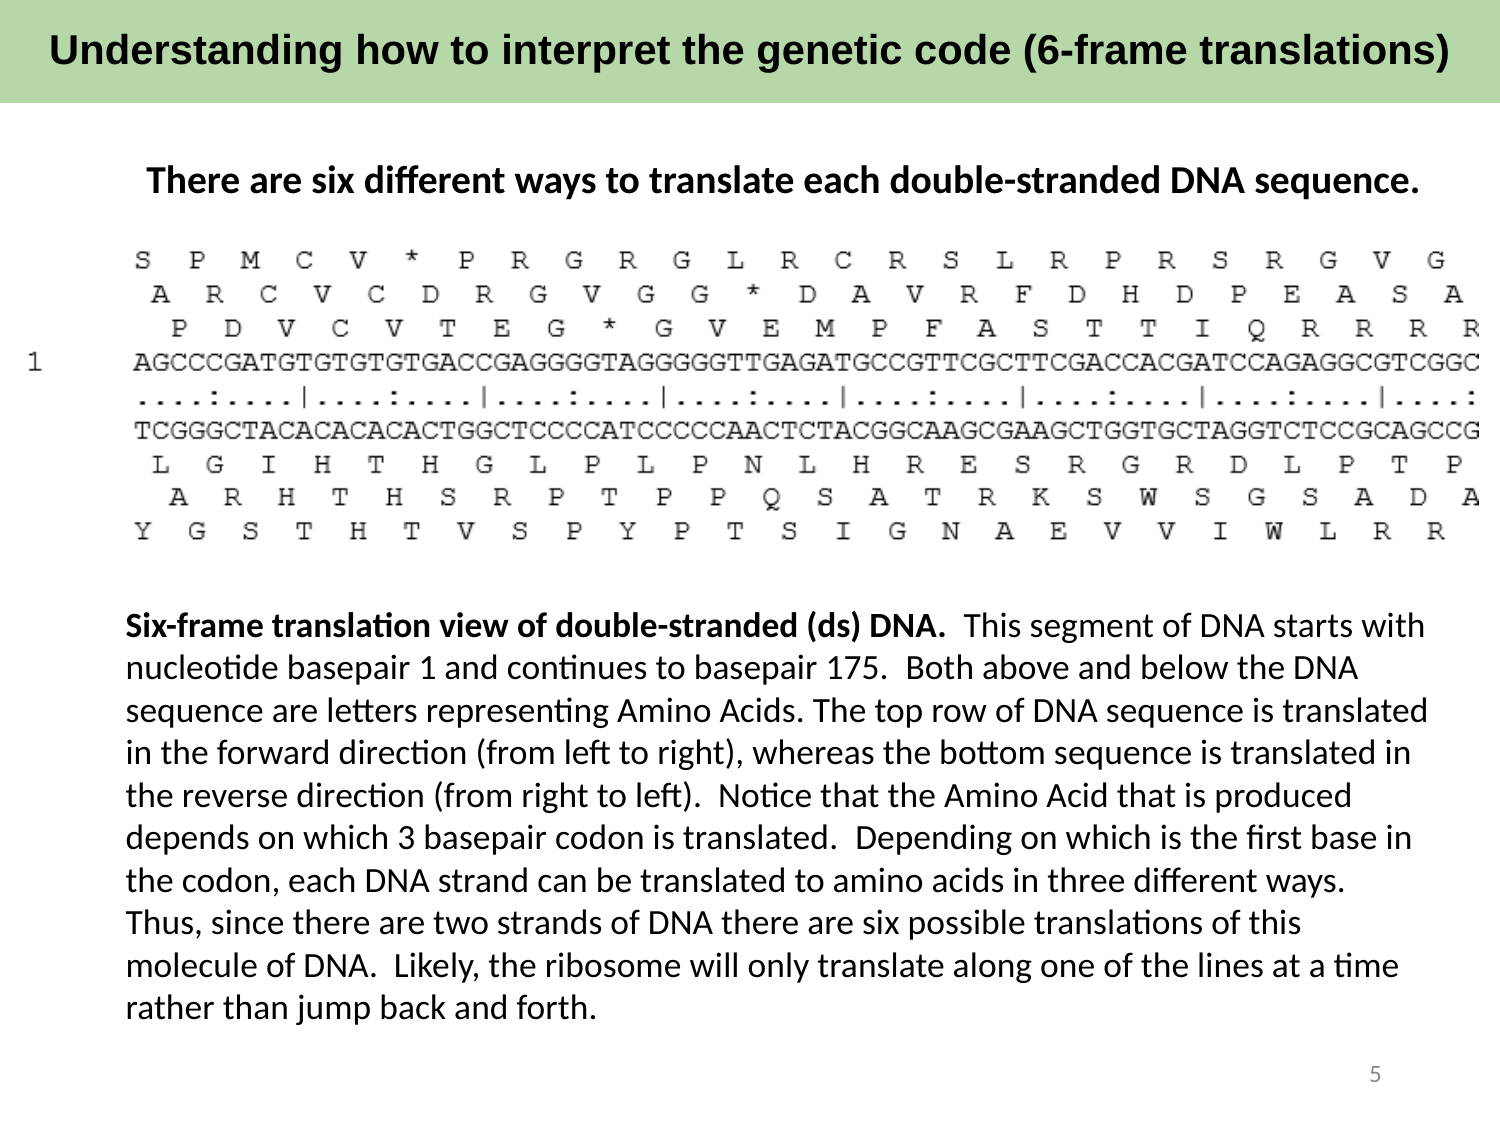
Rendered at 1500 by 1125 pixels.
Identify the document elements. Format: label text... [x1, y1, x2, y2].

picture [21, 244, 1479, 556]
text_box There are six different ways to translate each double-stranded DNA sequence. [131, 139, 1467, 214]
text_box Six-frame translation view of double-stranded (ds) DNA. This segment of DNA starts with nucleotide basepair 1 and continues to basepair 175. Both above and below the DNA sequence are letters representing Amino Acids. The top row of DNA sequence is translated in the forward direction (from left to right), whereas the bottom sequence is translated in the reverse direction (from right to left). Notice that the Amino Acid that is produced depends on which 3 basepair codon is translated. Depending on which is the first base in the codon, each DNA strand can be translated to amino acids in three different ways. Thus, since there are two strands of DNA there are six possible translations of this molecule of DNA. Likely, the ribosome will only translate along one of the lines at a time rather than jump back and forth. [110, 586, 1446, 1018]
text_box Understanding how to interpret the genetic code (6-frame translations) [0, 0, 1500, 103]
slide_number ‹#› [1059, 1042, 1397, 1103]
